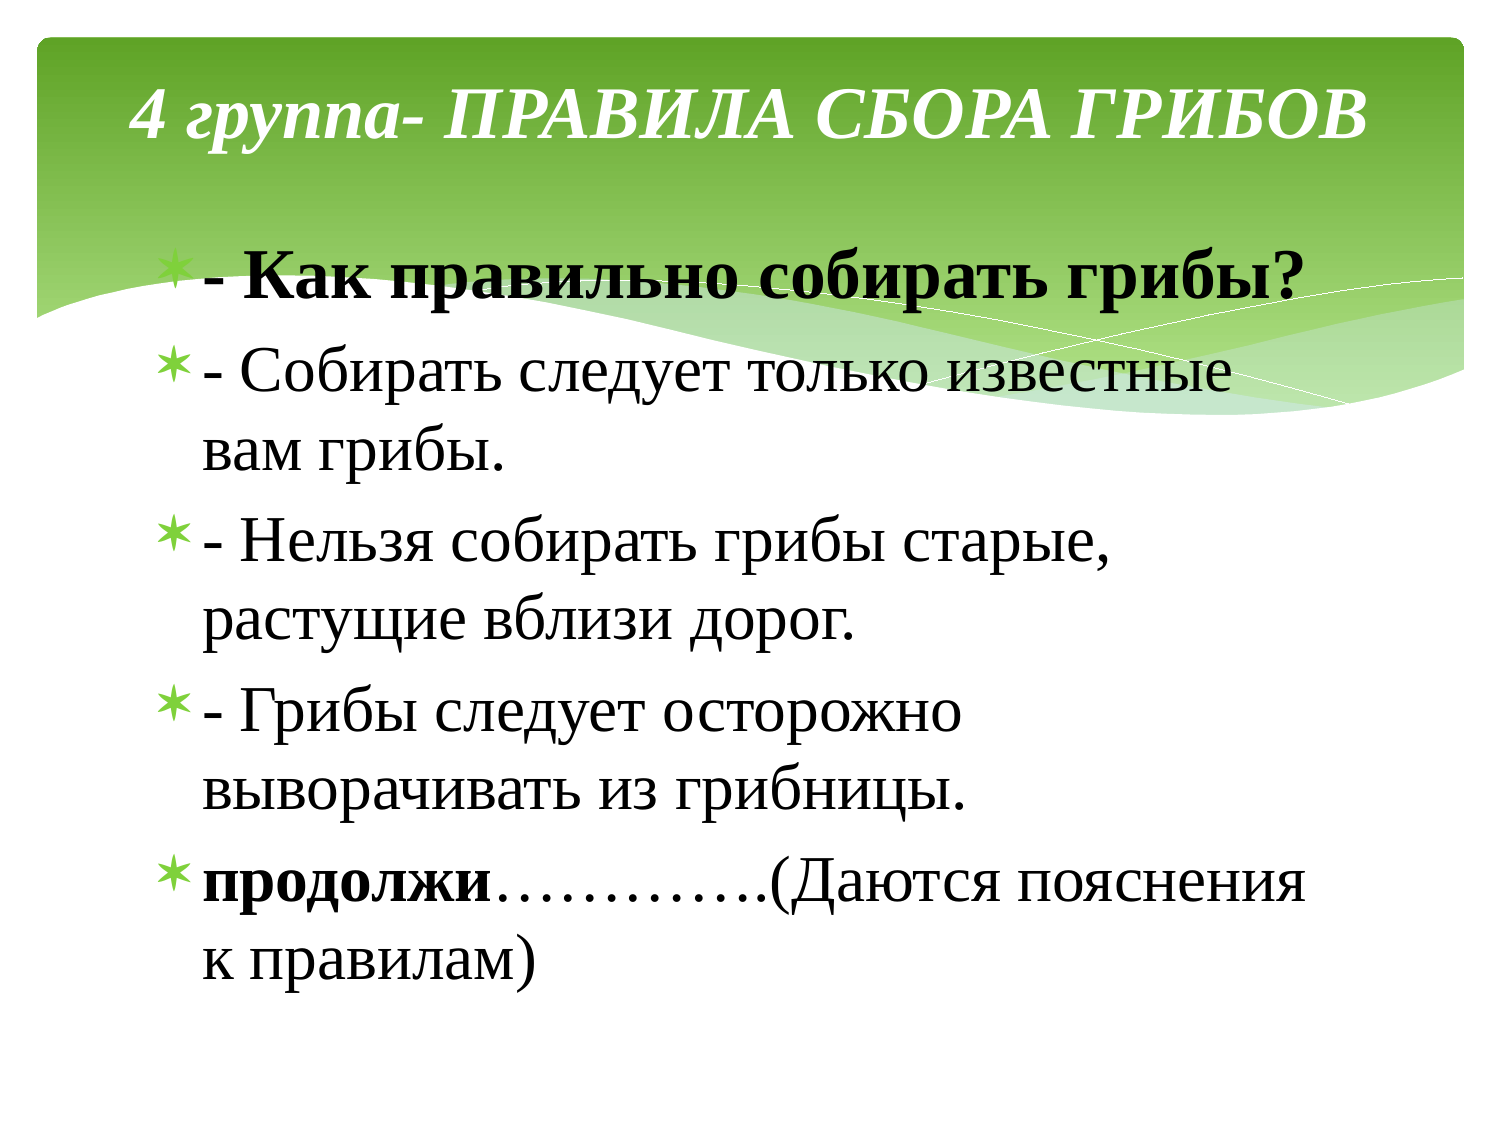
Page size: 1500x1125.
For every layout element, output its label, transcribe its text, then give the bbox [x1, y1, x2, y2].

title 4 группа- ПРАВИЛА СБОРА ГРИБОВ [75, 55, 1425, 261]
list - Как правильно собирать грибы? - Собирать следует только известные вам грибы. - Нельзя собирать грибы старые, растущие вблизи дорог. - Грибы следует осторожно выворачивать из грибницы. продолжи………….(Даются пояснения к правилам) [143, 261, 1359, 1005]
